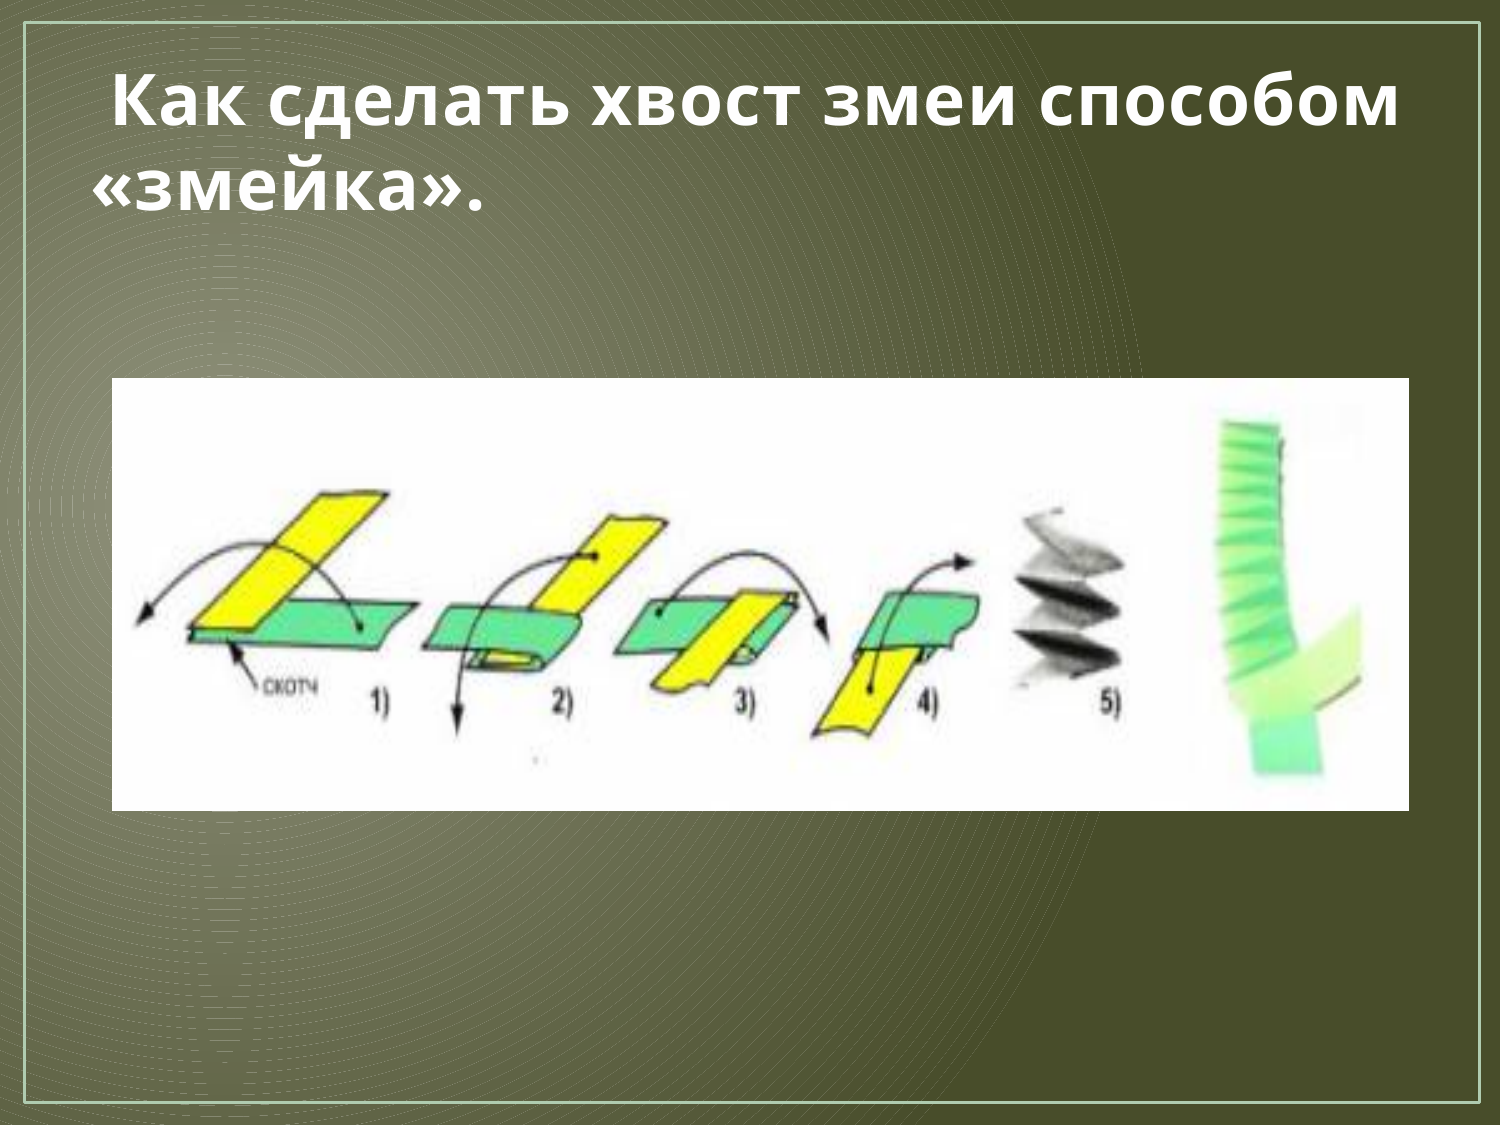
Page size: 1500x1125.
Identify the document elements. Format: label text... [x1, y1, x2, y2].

title Как сделать хвост змеи способом «змейка». [75, 45, 1425, 233]
picture [111, 378, 1409, 811]
